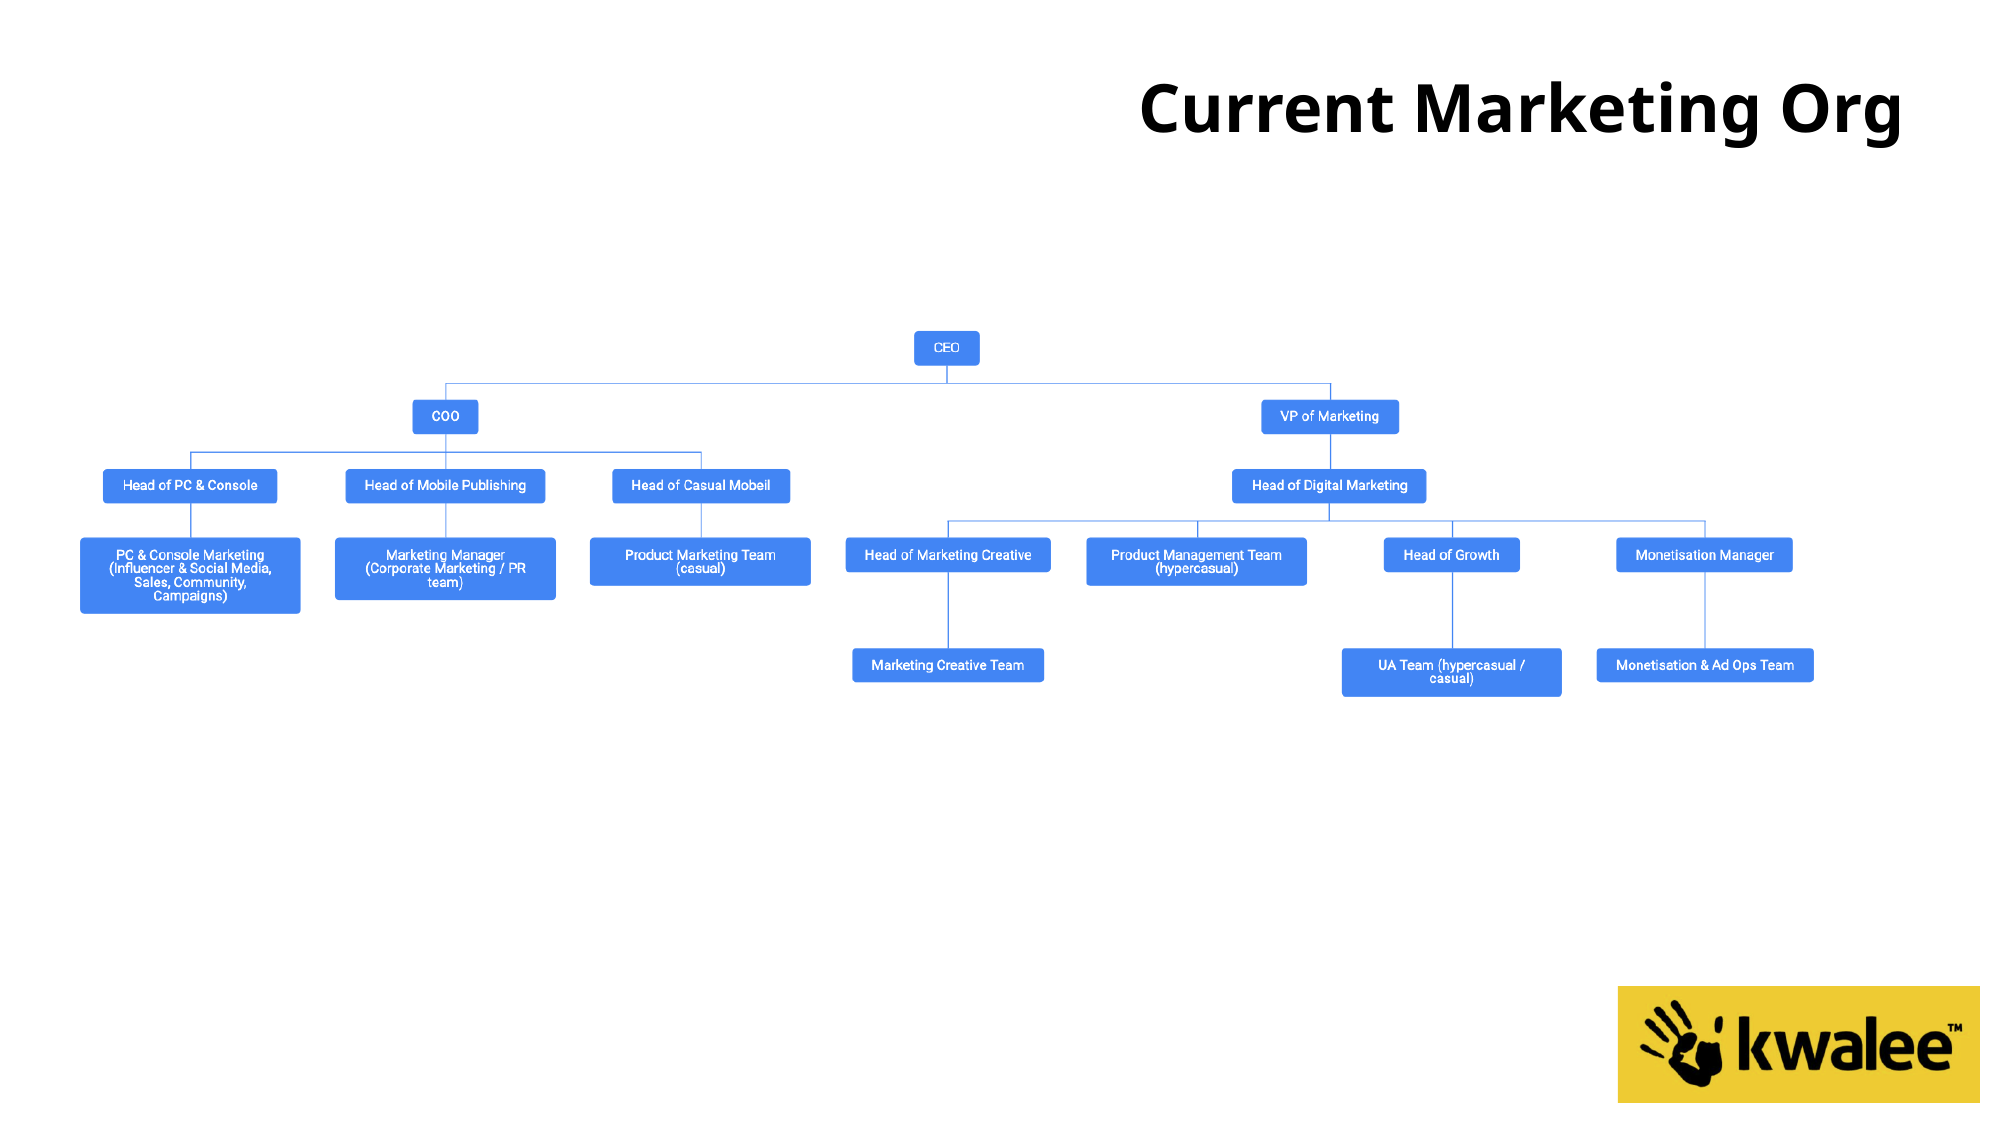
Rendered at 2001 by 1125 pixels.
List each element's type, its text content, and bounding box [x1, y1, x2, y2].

picture [36, 319, 1857, 787]
text_box Current Marketing Org [925, 57, 1920, 153]
picture [1617, 986, 1980, 1103]
